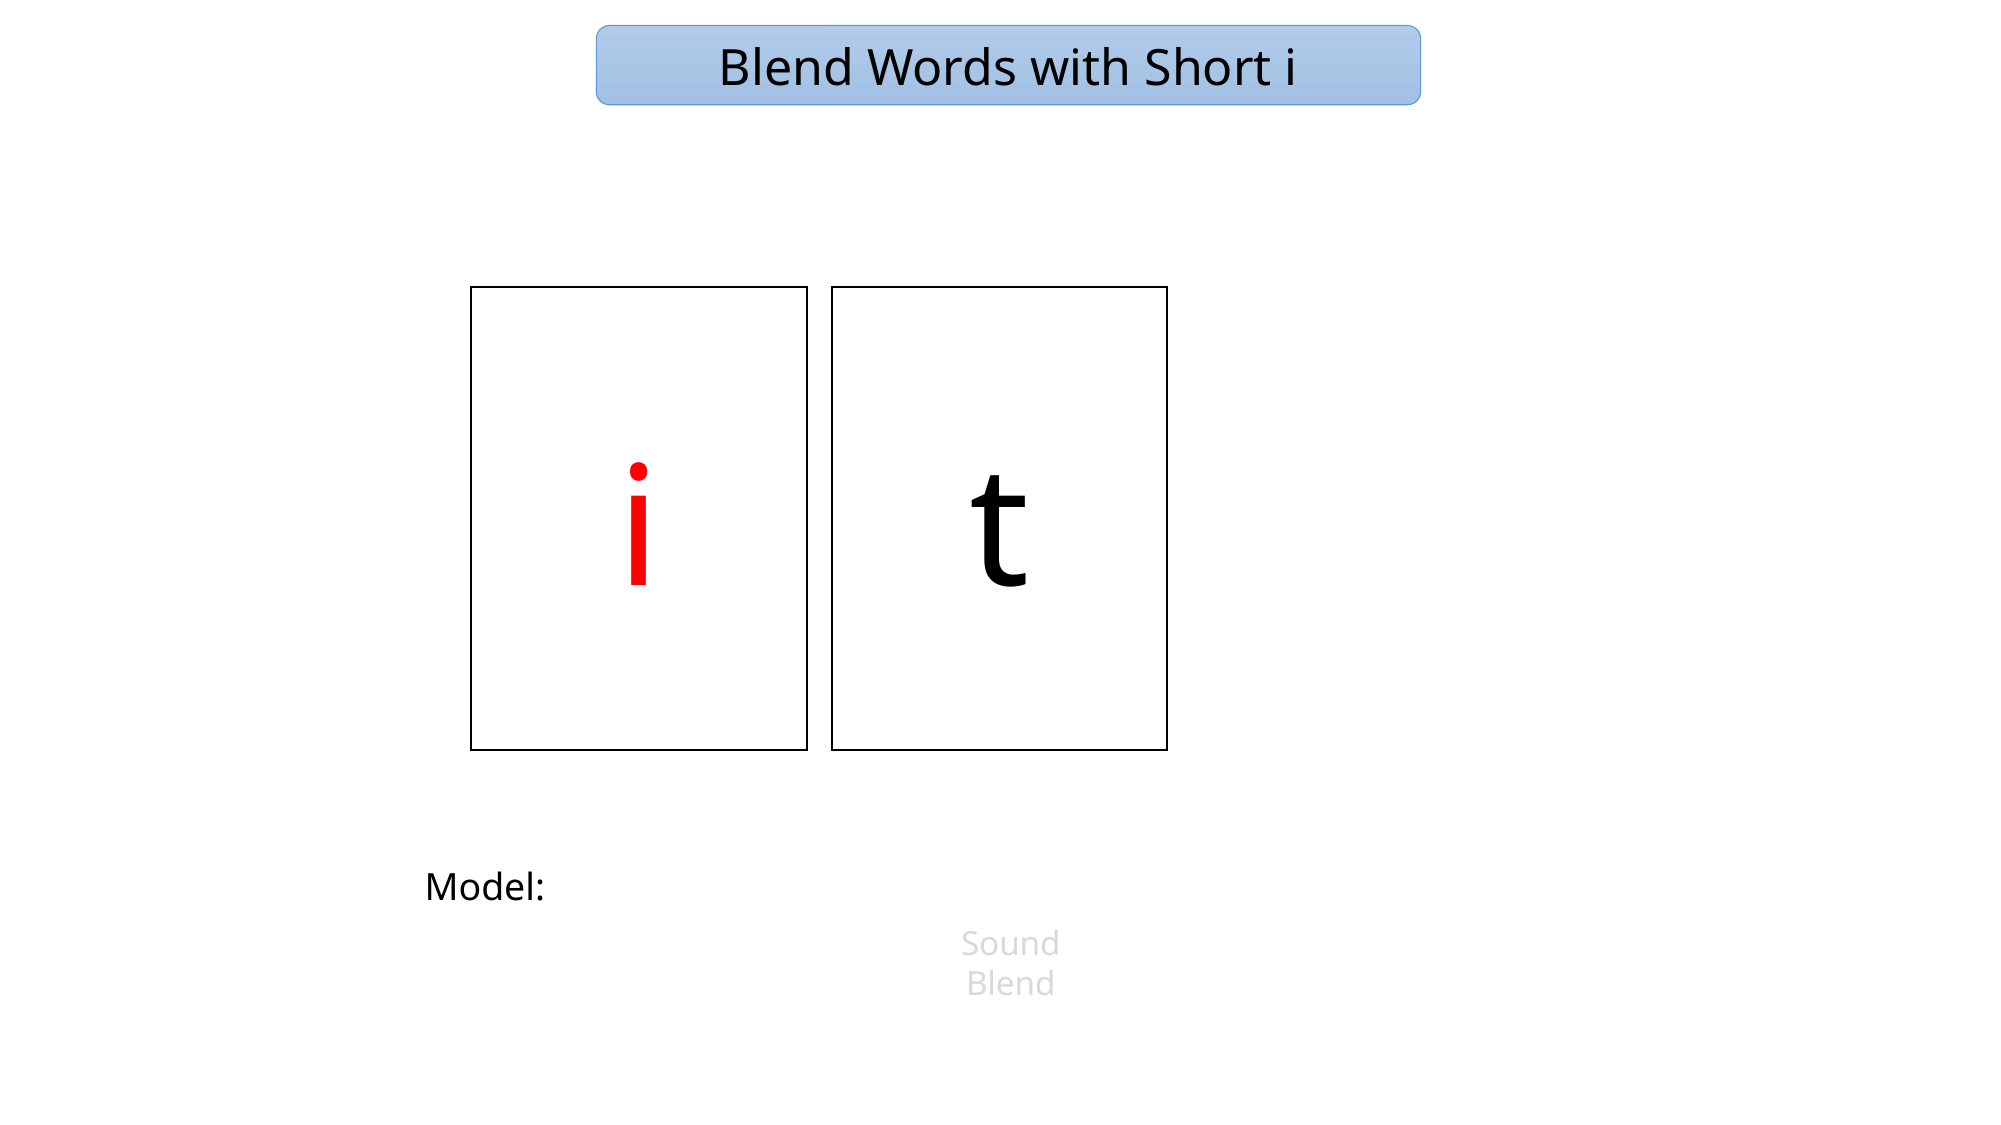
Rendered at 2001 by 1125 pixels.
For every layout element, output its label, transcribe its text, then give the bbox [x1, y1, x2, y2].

text_box Model: [409, 855, 627, 916]
text_box Sound Blend [300, 915, 1721, 1010]
text_box i [470, 286, 808, 751]
text_box Blend Words with Short i [595, 24, 1422, 106]
text_box t [831, 286, 1168, 751]
